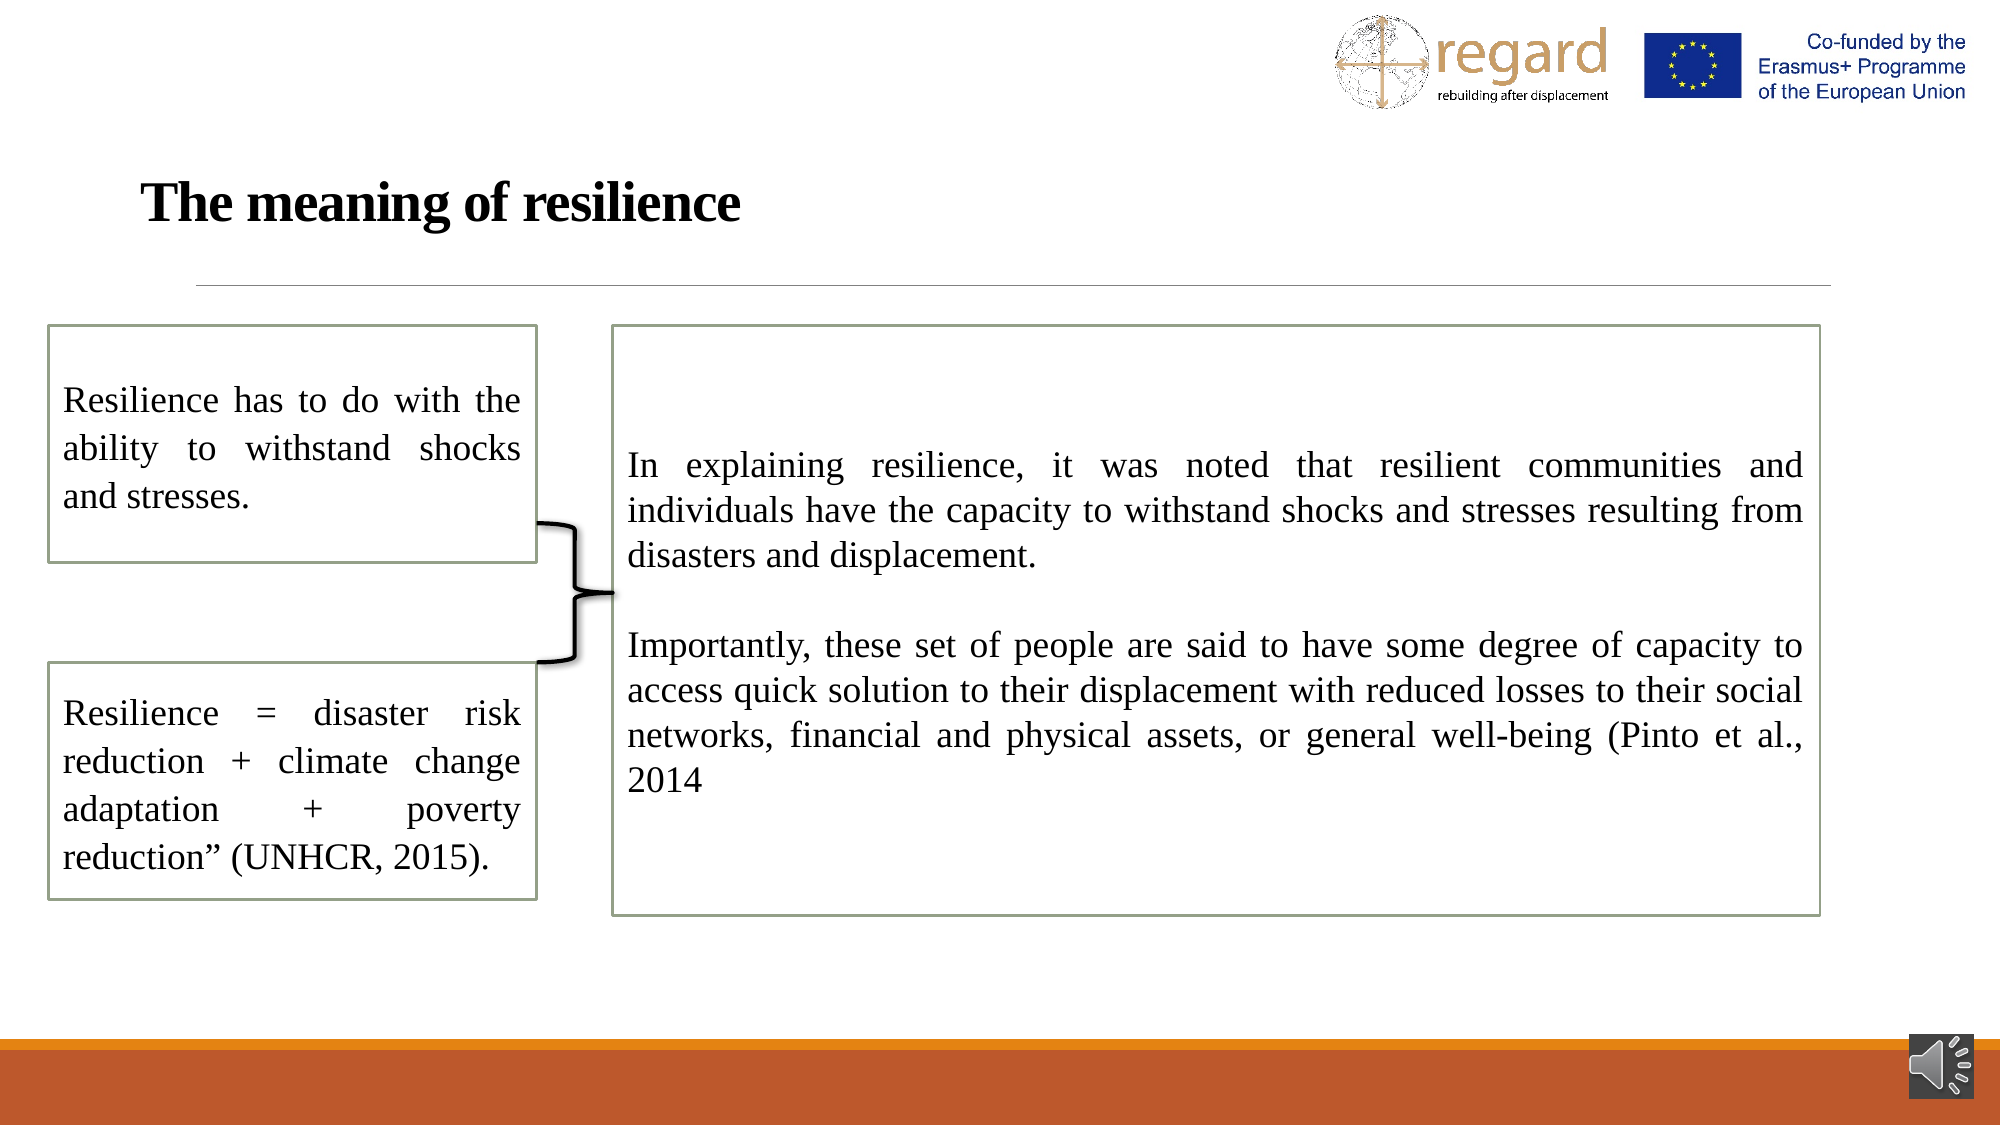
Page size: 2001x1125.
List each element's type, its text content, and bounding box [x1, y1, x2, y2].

text_box Resilience has to do with the ability to withstand shocks and stresses. [47, 324, 538, 564]
title The meaning of resilience [92, 24, 1363, 303]
list [180, 302, 1830, 1023]
text_box Resilience = disaster risk reduction + climate change adaptation + poverty reduction” (UNHCR, 2015). [47, 661, 538, 901]
text_box In explaining resilience, it was noted that resilient communities and individuals have the capacity to withstand shocks and stresses resulting from disasters and displacement. Importantly, these set of people are said to have some degree of capacity to access quick solution to their displacement with reduced losses to their social networks, financial and physical assets, or general well-being (Pinto et al., 2014 [611, 324, 1821, 917]
picture [1335, 15, 1610, 109]
text_box [536, 521, 615, 665]
picture [1907, 1032, 1976, 1101]
picture [1624, 14, 1982, 117]
